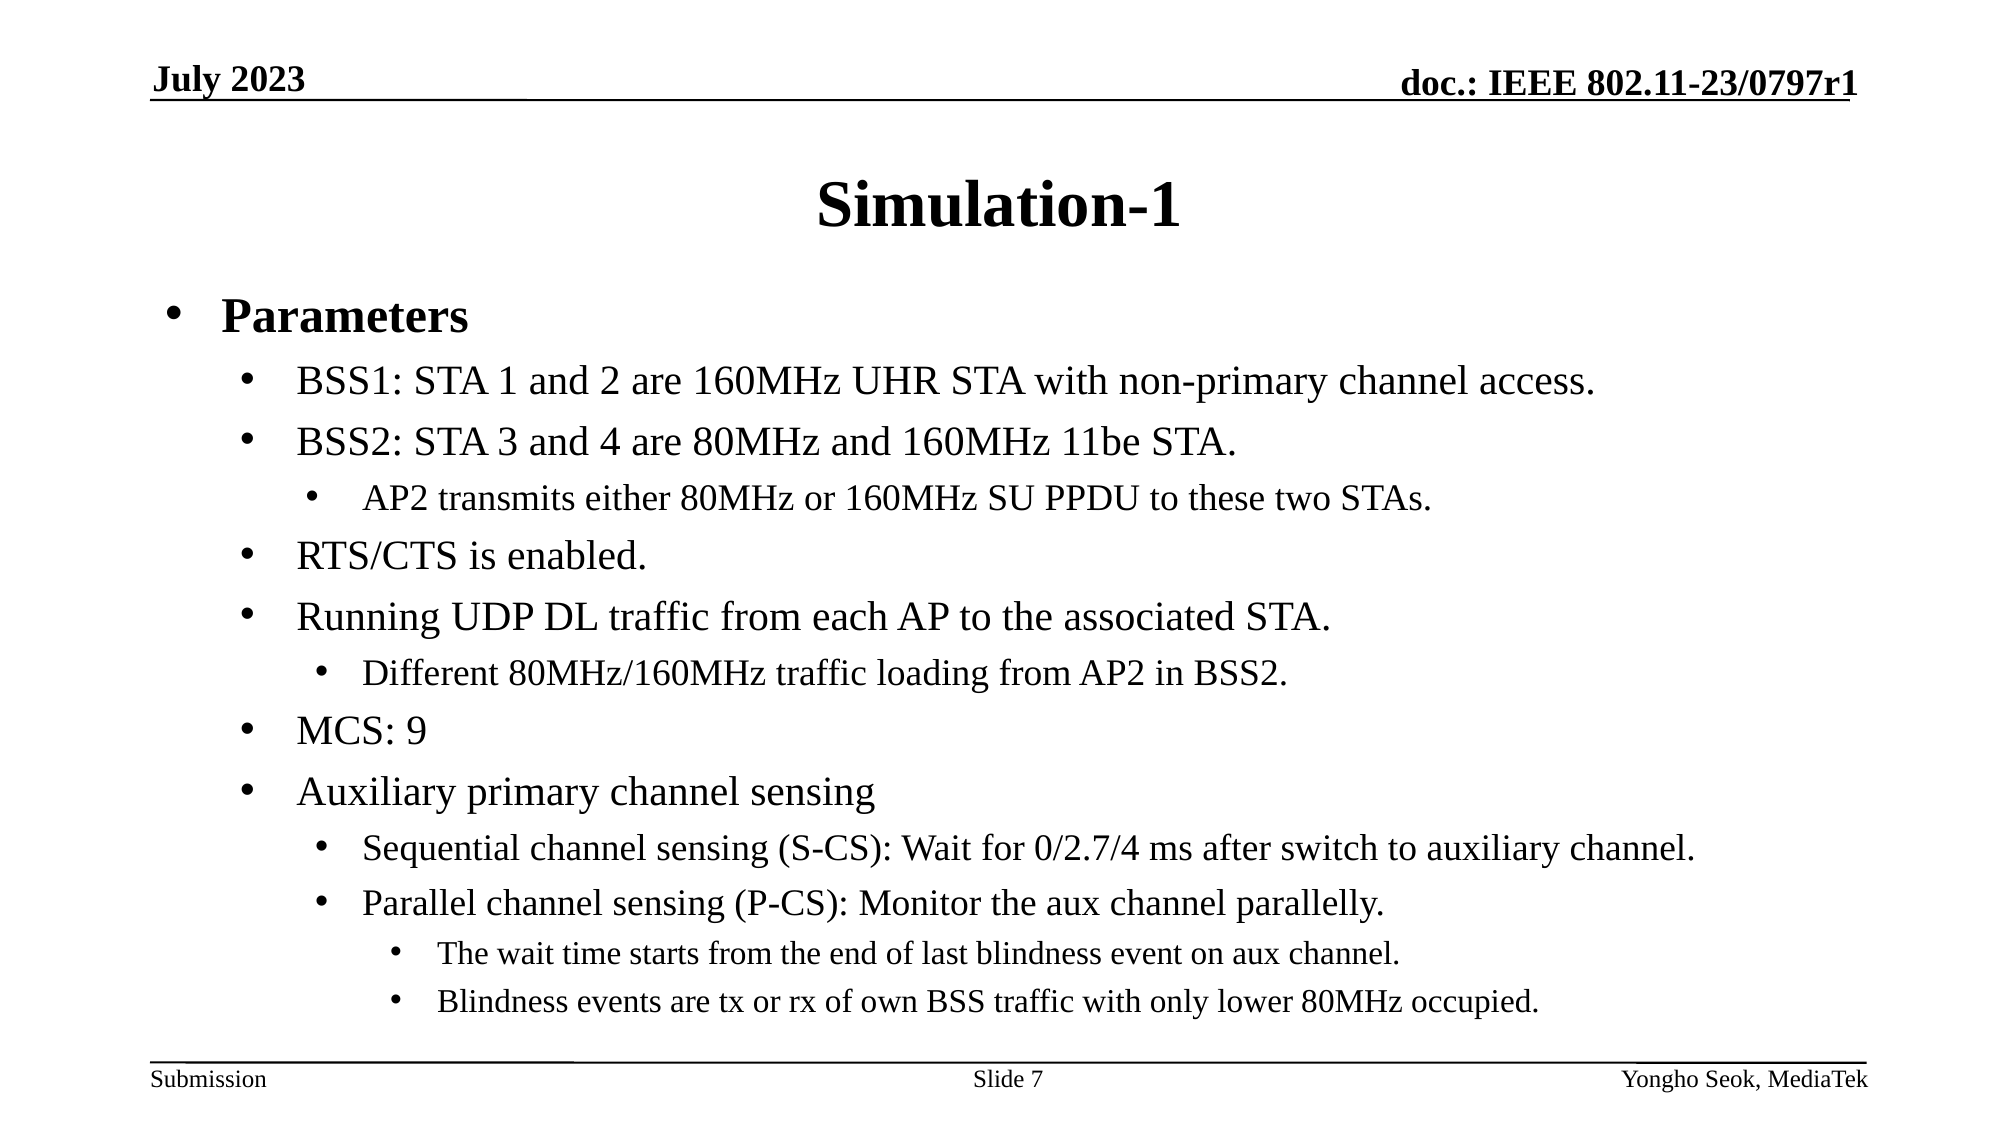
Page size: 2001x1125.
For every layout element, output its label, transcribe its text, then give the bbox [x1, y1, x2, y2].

footer Yongho Seok, MediaTek [1171, 1061, 1869, 1093]
list Parameters BSS1: STA 1 and 2 are 160MHz UHR STA with non-primary channel access. BSS2: STA 3 and 4 are 80MHz and 160MHz 11be STA. AP2 transmits either 80MHz or 160MHz SU PPDU to these two STAs. RTS/CTS is enabled. Running UDP DL traffic from each AP to the associated STA. Different 80MHz/160MHz traffic loading from AP2 in BSS2. MCS: 9 Auxiliary primary channel sensing Sequential channel sensing (S-CS): Wait for 0/2.7/4 ms after switch to auxiliary channel. Parallel channel sensing (P-CS): Monitor the aux channel parallelly. The wait time starts from the end of last blindness event on aux channel. Blindness events are tx or rx of own BSS traffic with only lower 80MHz occupied. [149, 274, 1850, 950]
title Simulation-1 [149, 112, 1850, 274]
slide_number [152, 54, 563, 100]
slide_number Slide 7 [950, 1061, 1067, 1123]
